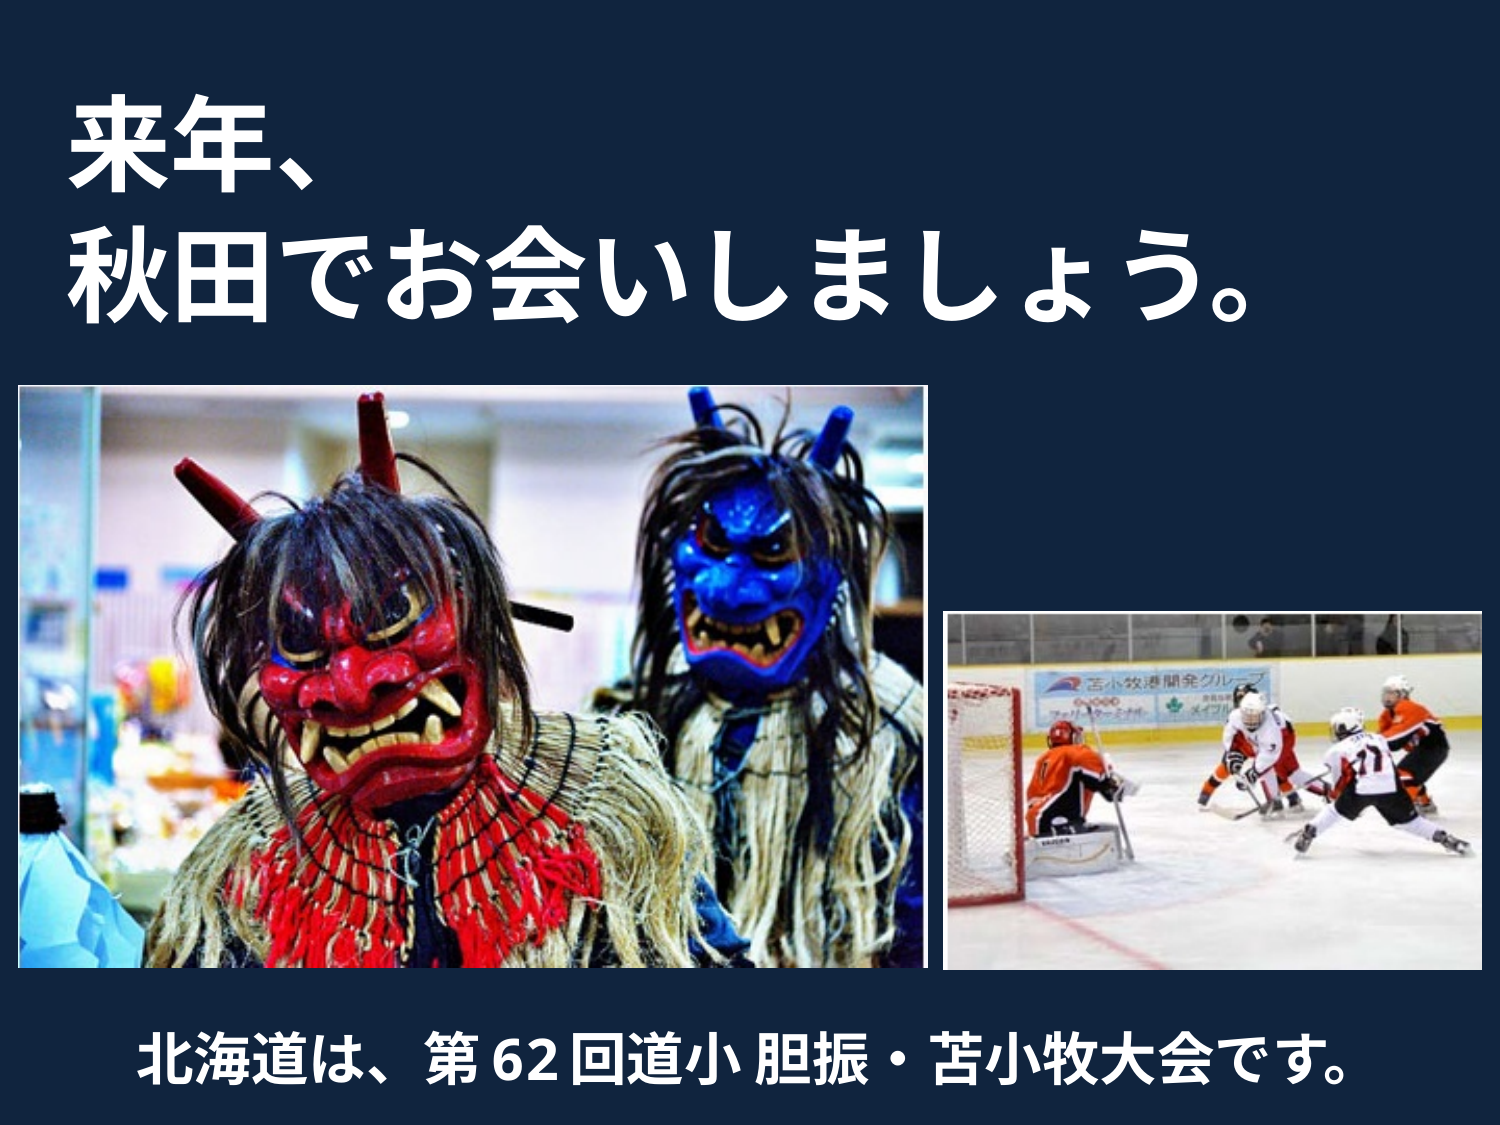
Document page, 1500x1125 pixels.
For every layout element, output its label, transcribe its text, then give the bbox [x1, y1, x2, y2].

picture [18, 385, 929, 969]
picture [943, 611, 1482, 970]
text_box 来年、 秋田でお会いしましょう。 [41, 71, 1459, 344]
text_box 北海道は、第62回道小 胆振・苫小牧大会です。 [112, 1004, 1500, 1125]
